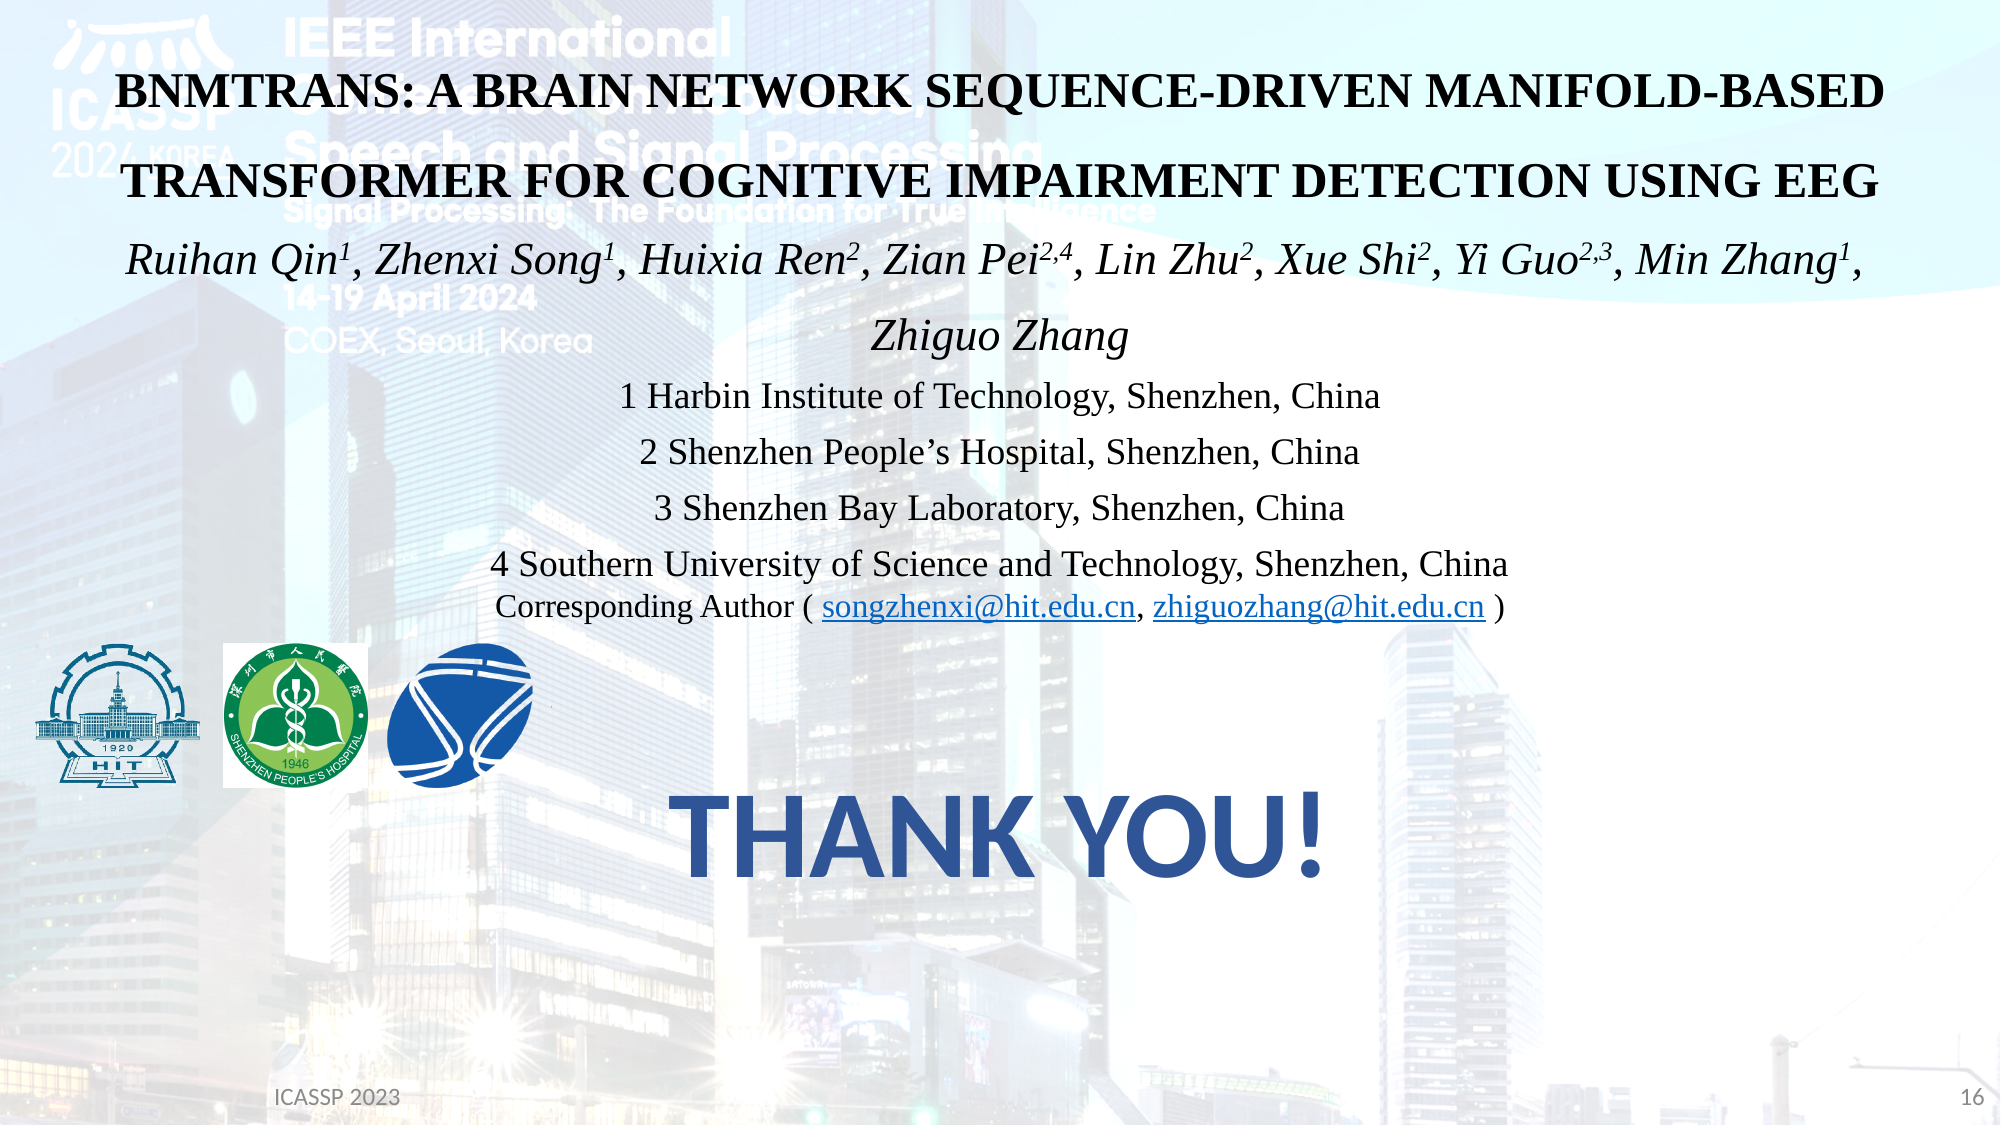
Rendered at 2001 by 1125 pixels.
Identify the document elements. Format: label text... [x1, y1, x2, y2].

picture [387, 643, 552, 788]
footer ICASSP 2023 [0, 1065, 675, 1125]
text_box THANK YOU! [0, 744, 2000, 910]
picture [35, 643, 200, 788]
text_box BNMTRANS: A BRAIN NETWORK SEQUENCE-DRIVEN MANIFOLD-BASED TRANSFORMER FOR COGNITIVE IMPAIRMENT DETECTION USING EEG Ruihan Qin1, Zhenxi Song1, Huixia Ren2, Zian Pei2,4, Lin Zhu2, Xue Shi2, Yi Guo2,3, Min Zhang1, Zhiguo Zhang 1 Harbin Institute of Technology, Shenzhen, China 2 Shenzhen People’s Hospital, Shenzhen, China 3 Shenzhen Bay Laboratory, Shenzhen, China 4 Southern University of Science and Technology, Shenzhen, China Corresponding Author ( songzhenxi@hit.edu.cn, zhiguozhang@hit.edu.cn ) [0, 19, 2000, 632]
slide_number 16 [1550, 1065, 2000, 1125]
picture [223, 643, 368, 788]
